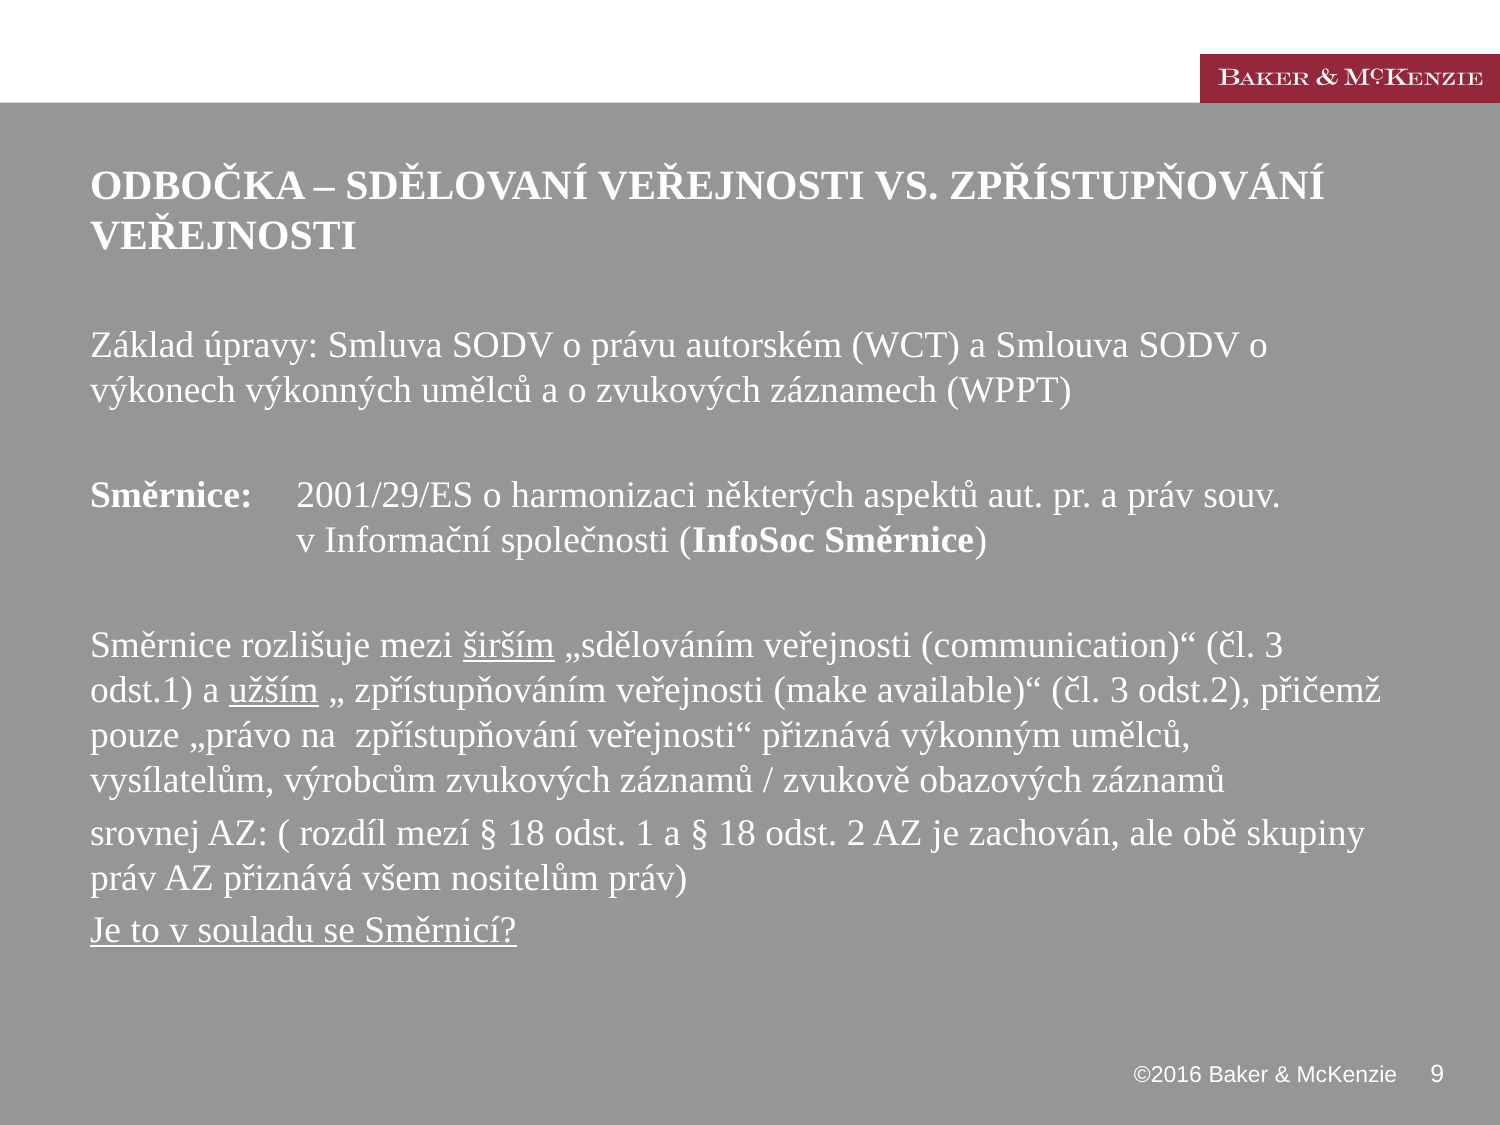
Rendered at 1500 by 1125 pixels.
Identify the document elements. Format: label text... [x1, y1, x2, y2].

list Základ úpravy: Smluva SODV o právu autorském (WCT) a Smlouva SODV o výkonech výkonných umělců a o zvukových záznamech (WPPT) Směrnice: 2001/29/ES o harmonizaci některých aspektů aut. pr. a práv souv. v Informační společnosti (InfoSoc Směrnice) Směrnice rozlišuje mezi širším „sdělováním veřejnosti (communication)“ (čl. 3 odst.1) a užším „ zpřístupňováním veřejnosti (make available)“ (čl. 3 odst.2), přičemž pouze „právo na zpřístupňování veřejnosti“ přiznává výkonným umělců, vysílatelům, výrobcům zvukových záznamů / zvukově obazových záznamů srovnej AZ: ( rozdíl mezí § 18 odst. 1 a § 18 odst. 2 AZ je zachován, ale obě skupiny práv AZ přiznává všem nositelům práv) Je to v souladu se Směrnicí? [75, 312, 1400, 980]
title ODBOČKA – SDĚLOVANÍ VEŘEJNOSTI VS. ZPŘÍSTUPŇOVÁNÍ VEŘEJNOSTI [75, 149, 1400, 275]
slide_number ©2016 Baker & McKenzie 9 [1112, 1050, 1488, 1100]
picture [1200, 54, 1500, 103]
